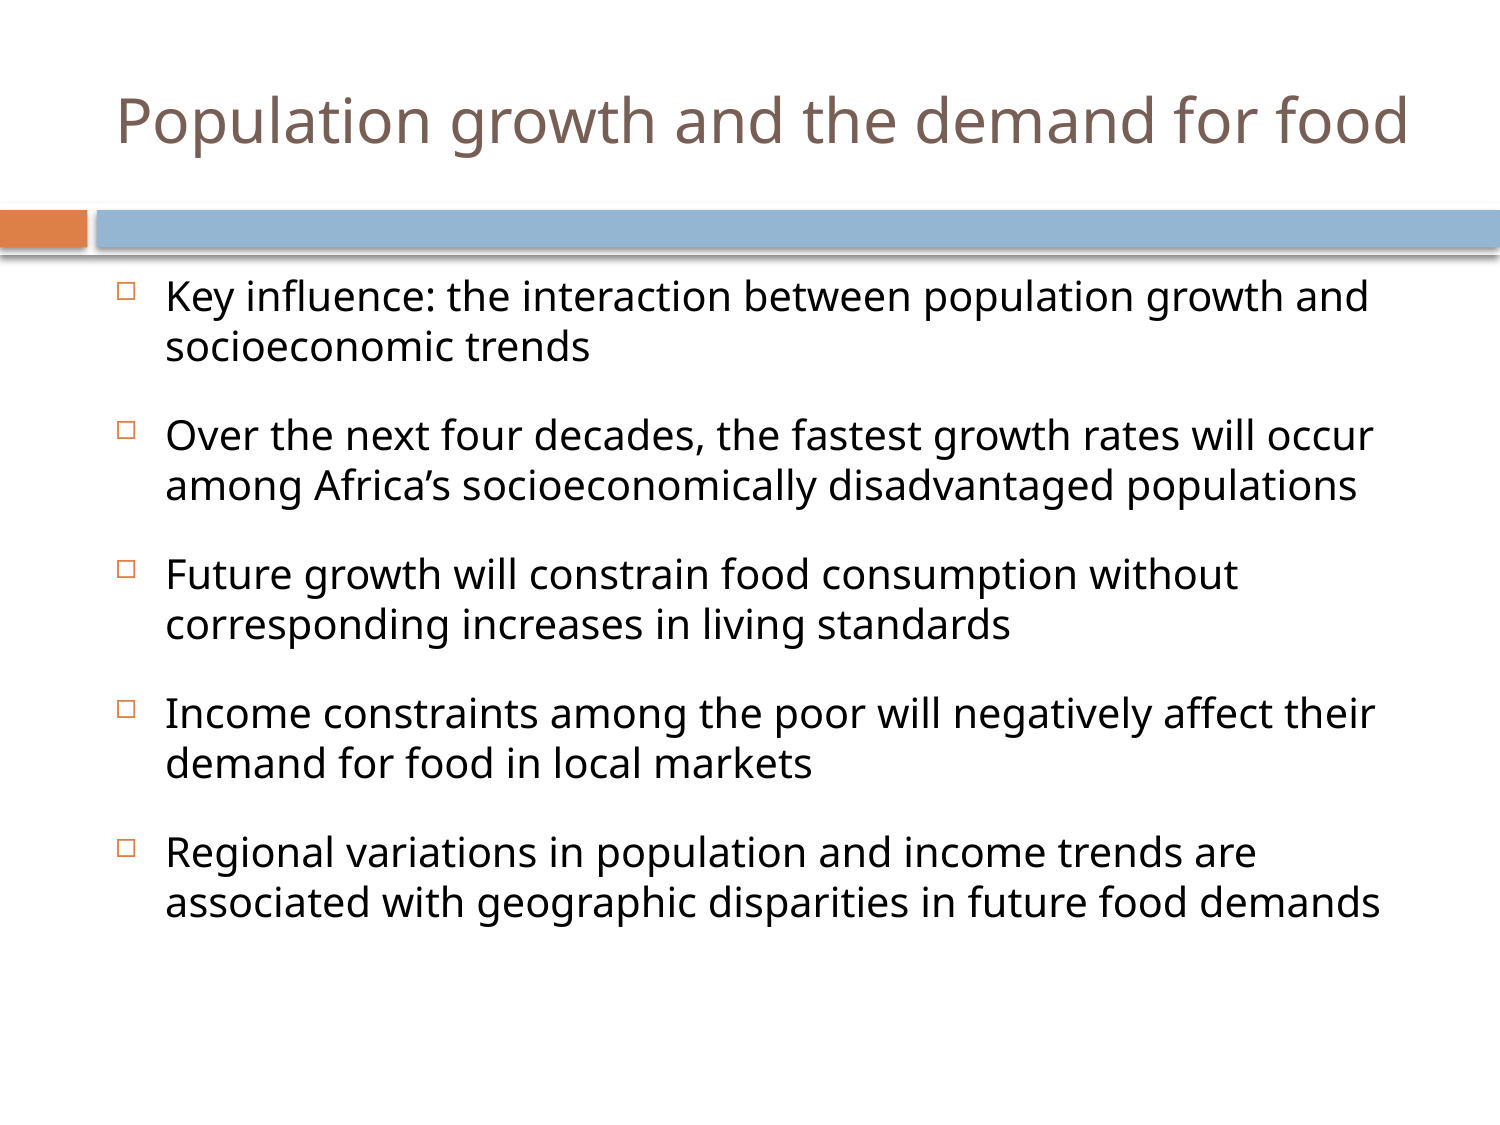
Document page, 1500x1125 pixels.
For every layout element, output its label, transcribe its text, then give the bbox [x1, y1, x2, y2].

list Key influence: the interaction between population growth and socioeconomic trends Over the next four decades, the fastest growth rates will occur among Africa’s socioeconomically disadvantaged populations Future growth will constrain food consumption without corresponding increases in living standards Income constraints among the poor will negatively affect their demand for food in local markets Regional variations in population and income trends are associated with geographic disparities in future food demands [100, 262, 1438, 1000]
title Population growth and the demand for food [100, 37, 1438, 200]
